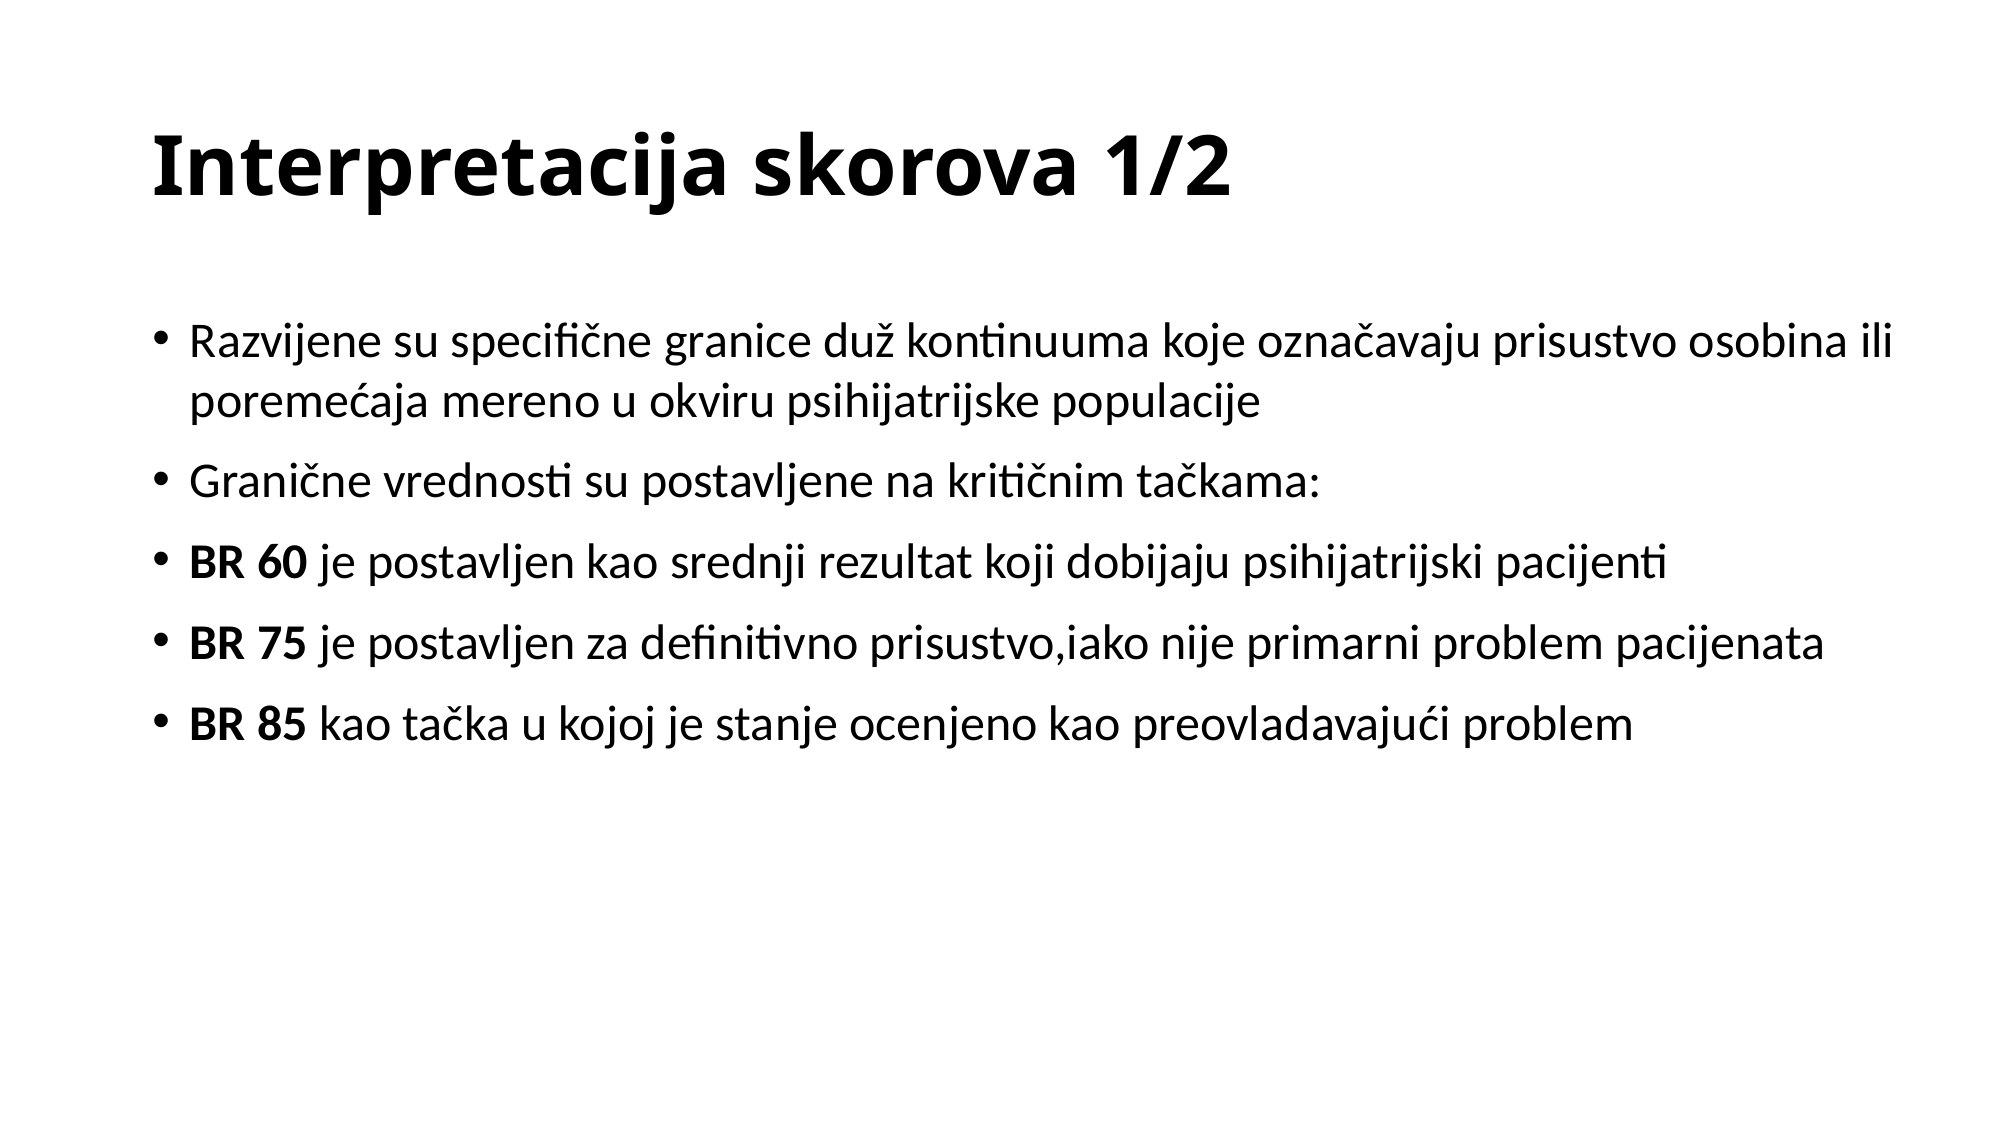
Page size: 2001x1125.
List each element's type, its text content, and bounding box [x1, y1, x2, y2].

list Razvijene su specifične granice duž kontinuuma koje označavaju prisustvo osobina ili poremećaja mereno u okviru psihijatrijske populacije Granične vrednosti su postavljene na kritičnim tačkama: BR 60 je postavljen kao srednji rezultat koji dobijaju psihijatrijski pacijenti BR 75 je postavljen za definitivno prisustvo,iako nije primarni problem pacijenata BR 85 kao tačka u kojoj je stanje ocenjeno kao preovladavajući problem [137, 299, 1932, 1014]
title Interpretacija skorova 1/2 [137, 59, 1863, 278]
